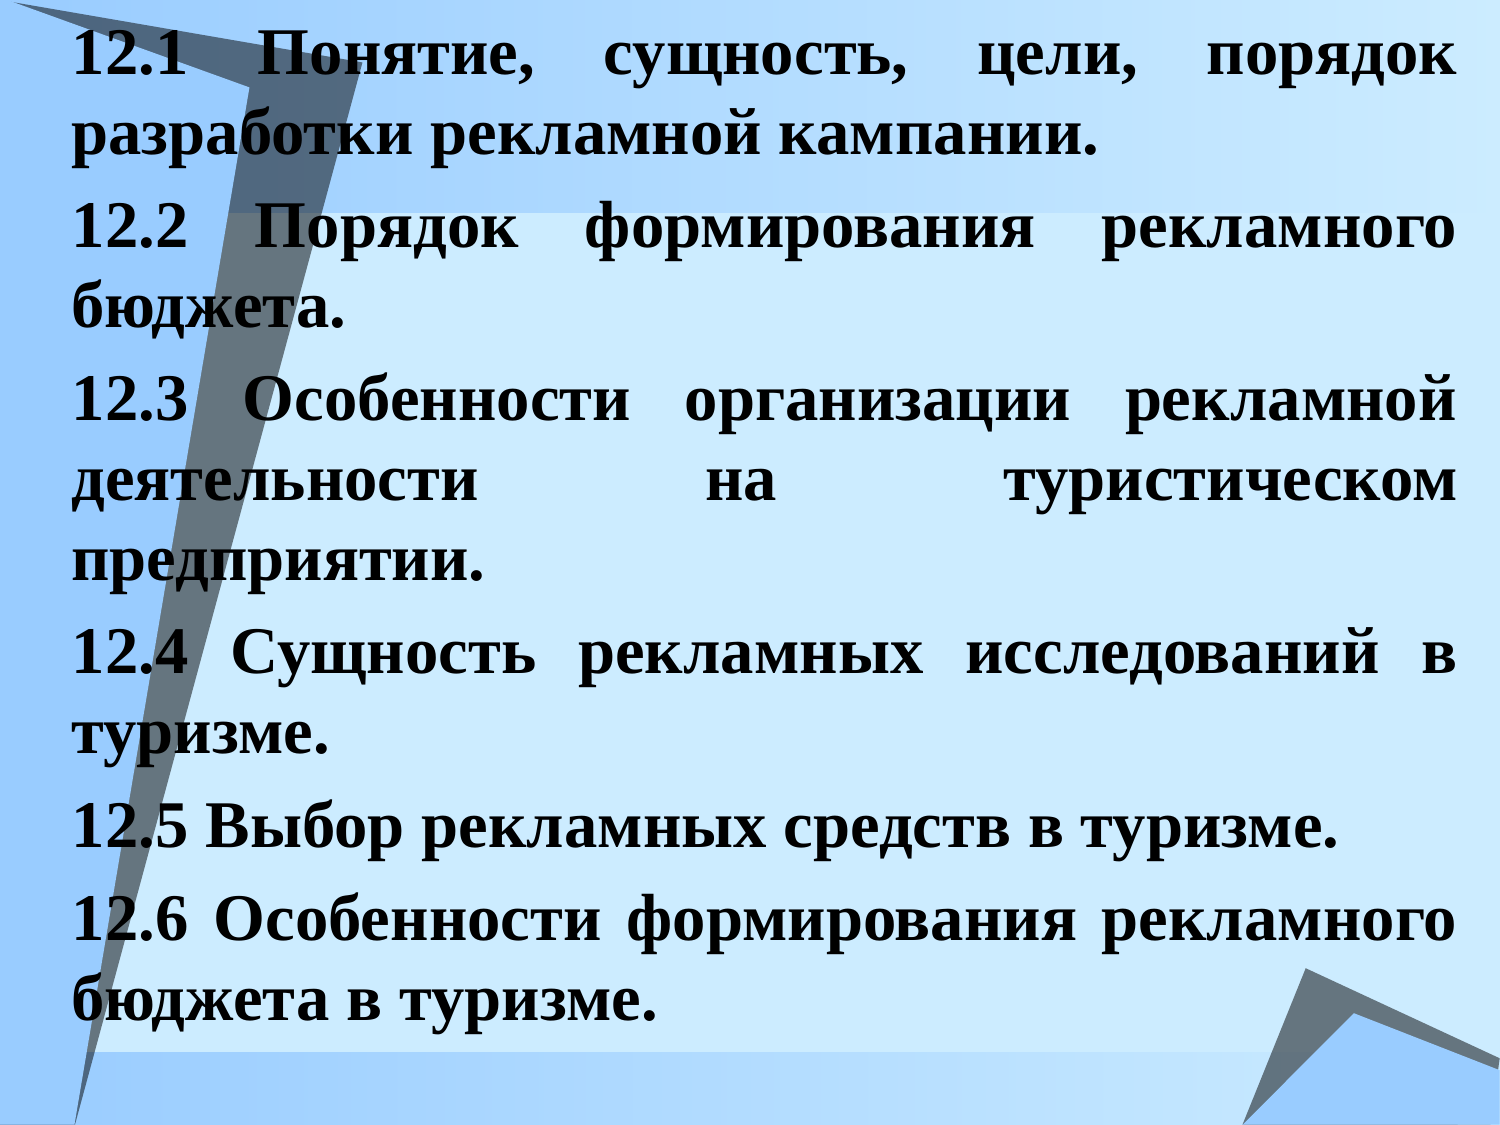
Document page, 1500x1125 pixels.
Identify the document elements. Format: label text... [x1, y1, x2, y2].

list 12.1 Понятие, сущность, цели, порядок разработки рекламной кампании. 12.2 Порядок формирования рекламного бюджета. 12.3 Особенности организации рекламной деятельности на туристическом предприятии. 12.4 Сущность рекламных исследований в туризме. 12.5 Выбор рекламных средств в туризме. 12.6 Особенности формирования рекламного бюджета в туризме. [0, 0, 1475, 1091]
